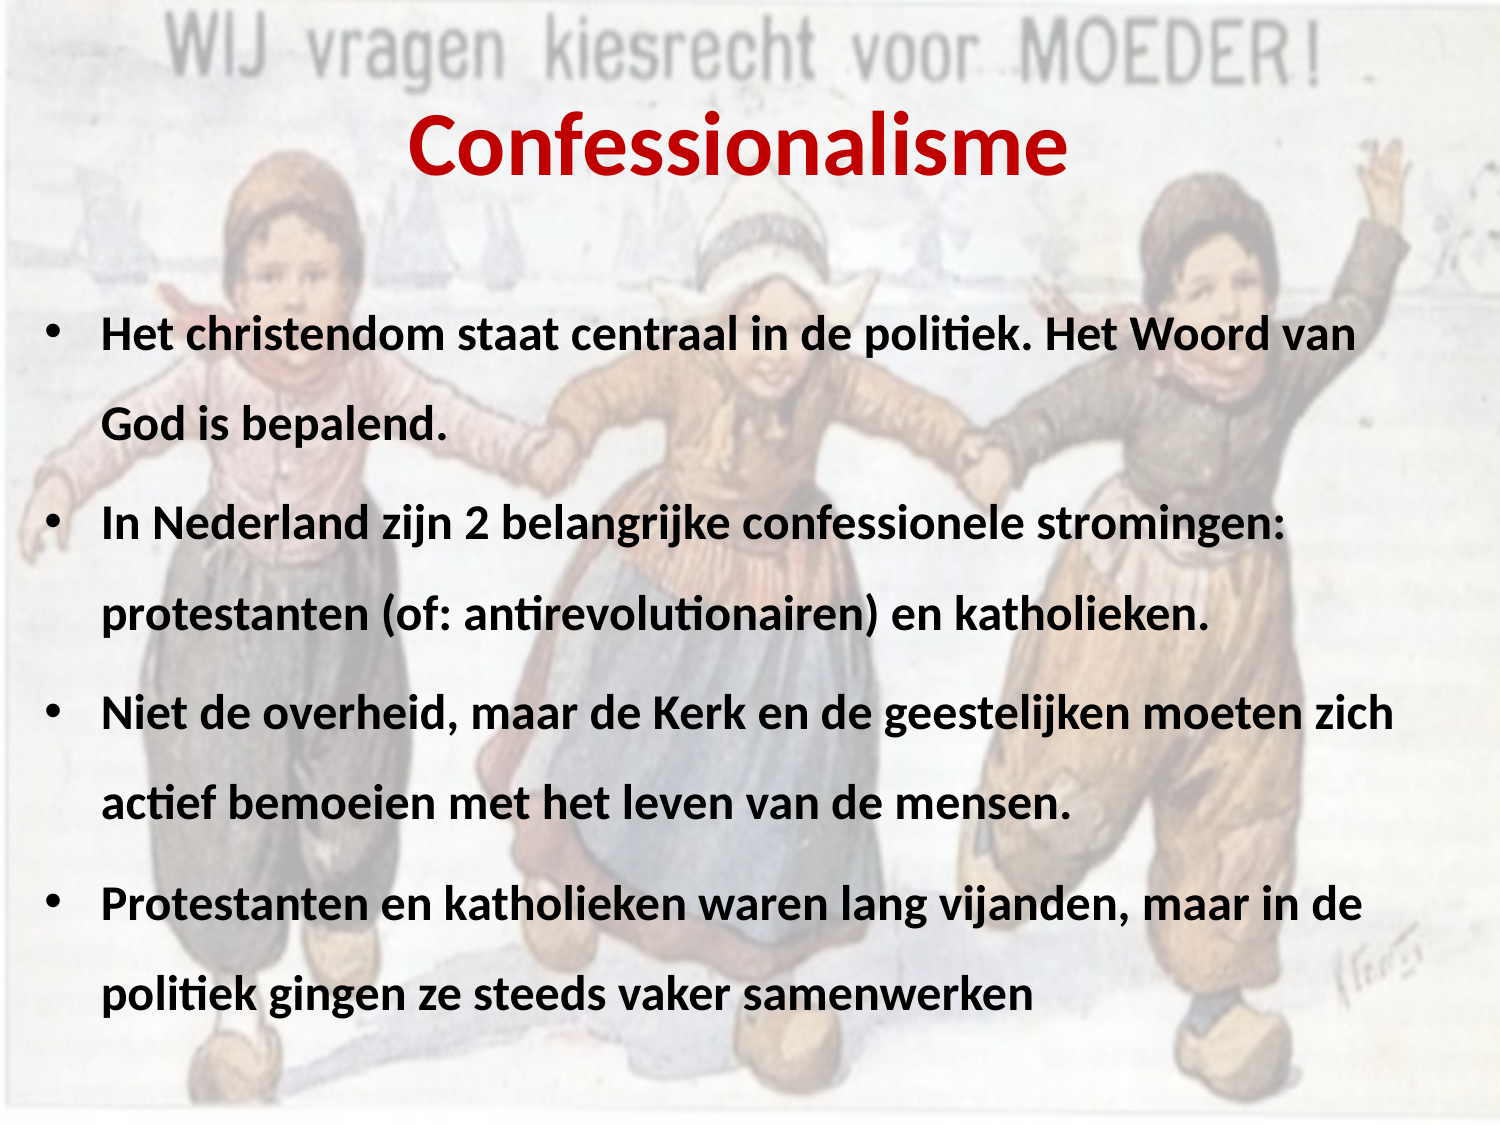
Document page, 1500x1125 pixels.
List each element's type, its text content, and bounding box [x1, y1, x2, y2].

list Het christendom staat centraal in de politiek. Het Woord van God is bepalend. In Nederland zijn 2 belangrijke confessionele stromingen: protestanten (of: antirevolutionairen) en katholieken. Niet de overheid, maar de Kerk en de geestelijken moeten zich actief bemoeien met het leven van de mensen. Protestanten en katholieken waren lang vijanden, maar in de politiek gingen ze steeds vaker samenwerken [29, 262, 1425, 1047]
title Confessionalisme [75, 45, 1425, 233]
